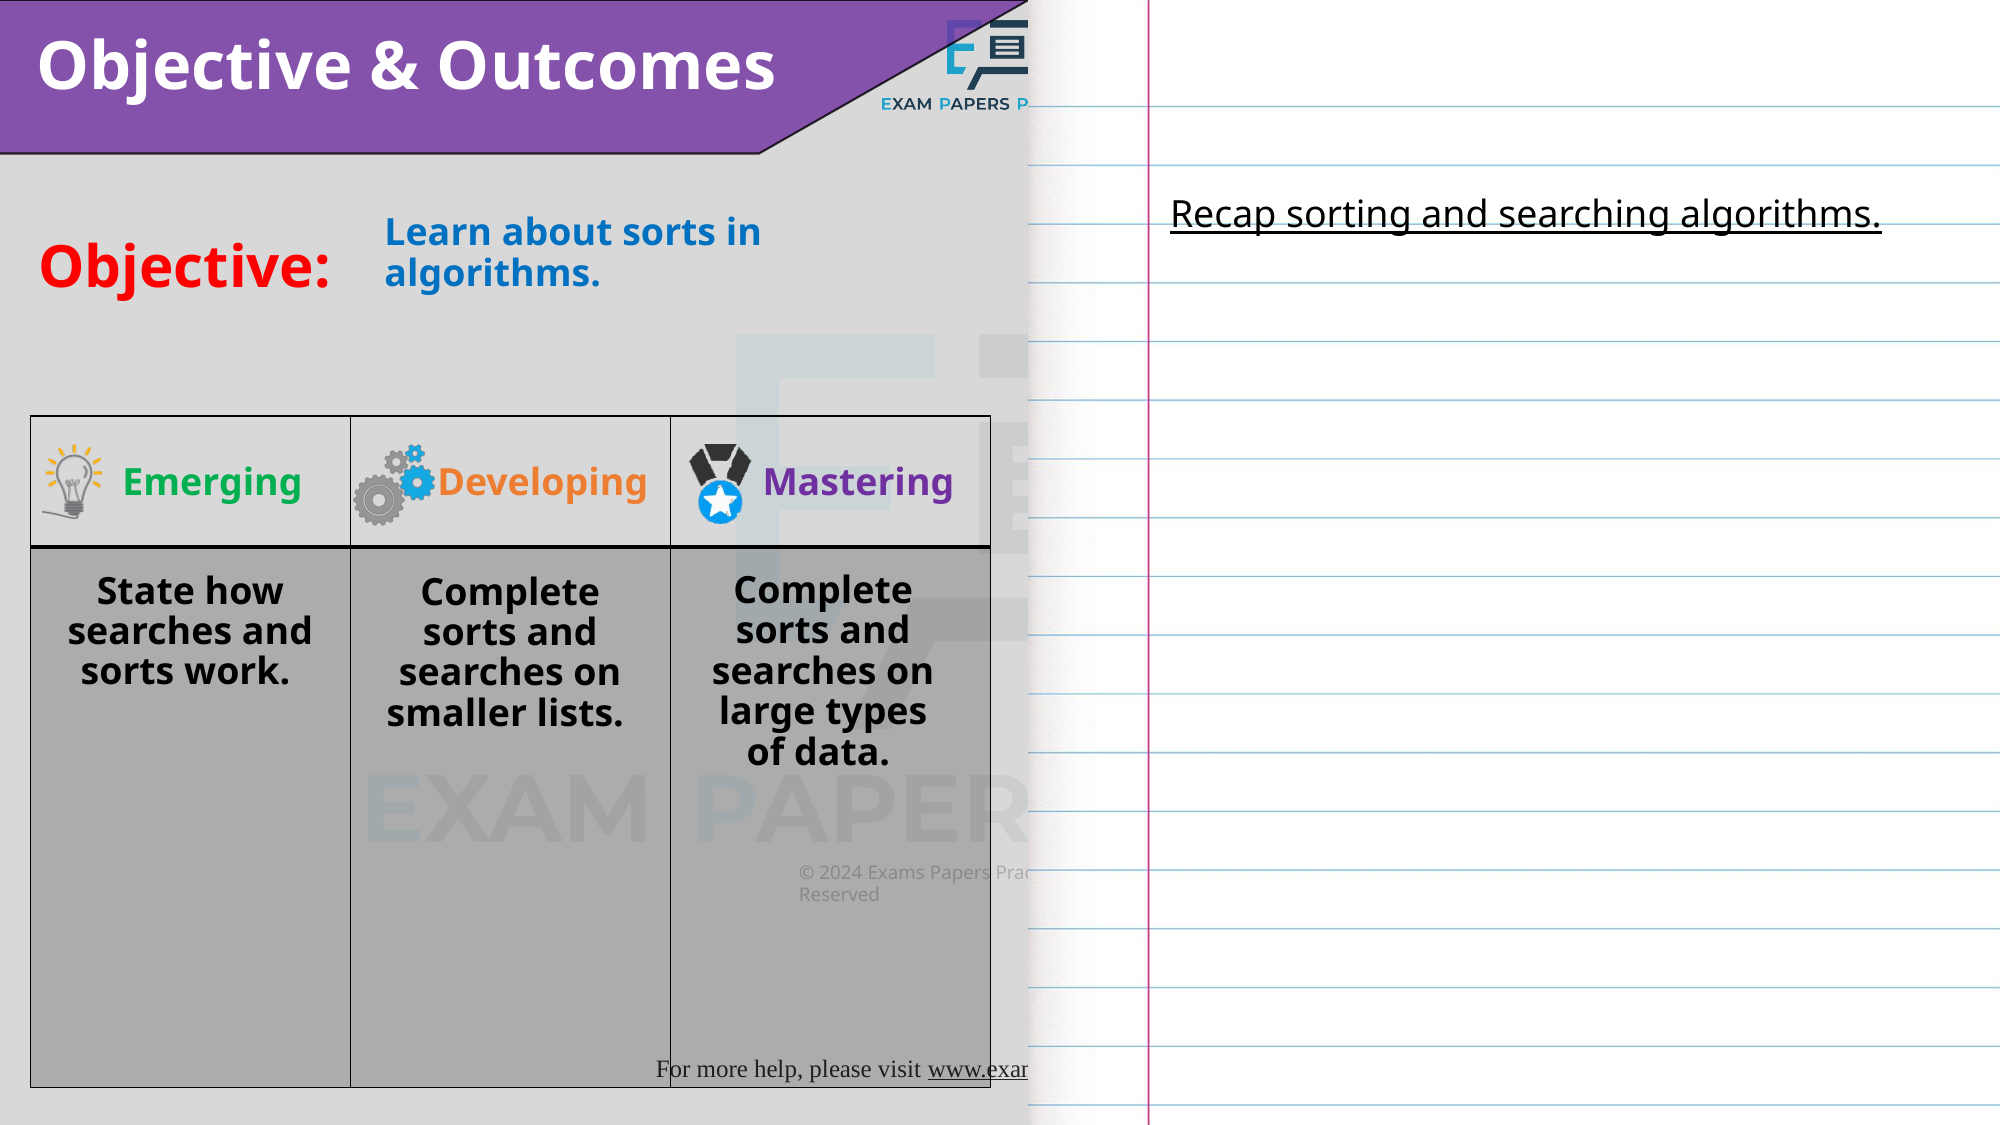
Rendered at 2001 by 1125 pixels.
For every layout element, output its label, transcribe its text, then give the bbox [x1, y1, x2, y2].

picture [1028, 0, 2000, 1125]
picture [42, 439, 104, 521]
list Complete sorts and searches on smaller lists. [369, 565, 652, 1011]
picture [680, 444, 760, 524]
picture [353, 443, 436, 526]
list Complete sorts and searches on large types of data. [682, 563, 965, 1009]
list Learn about sorts in algorithms. [369, 205, 998, 335]
list State how searches and sorts work. [49, 564, 332, 1010]
list Recap sorting and searching algorithms. [1155, 160, 1977, 271]
